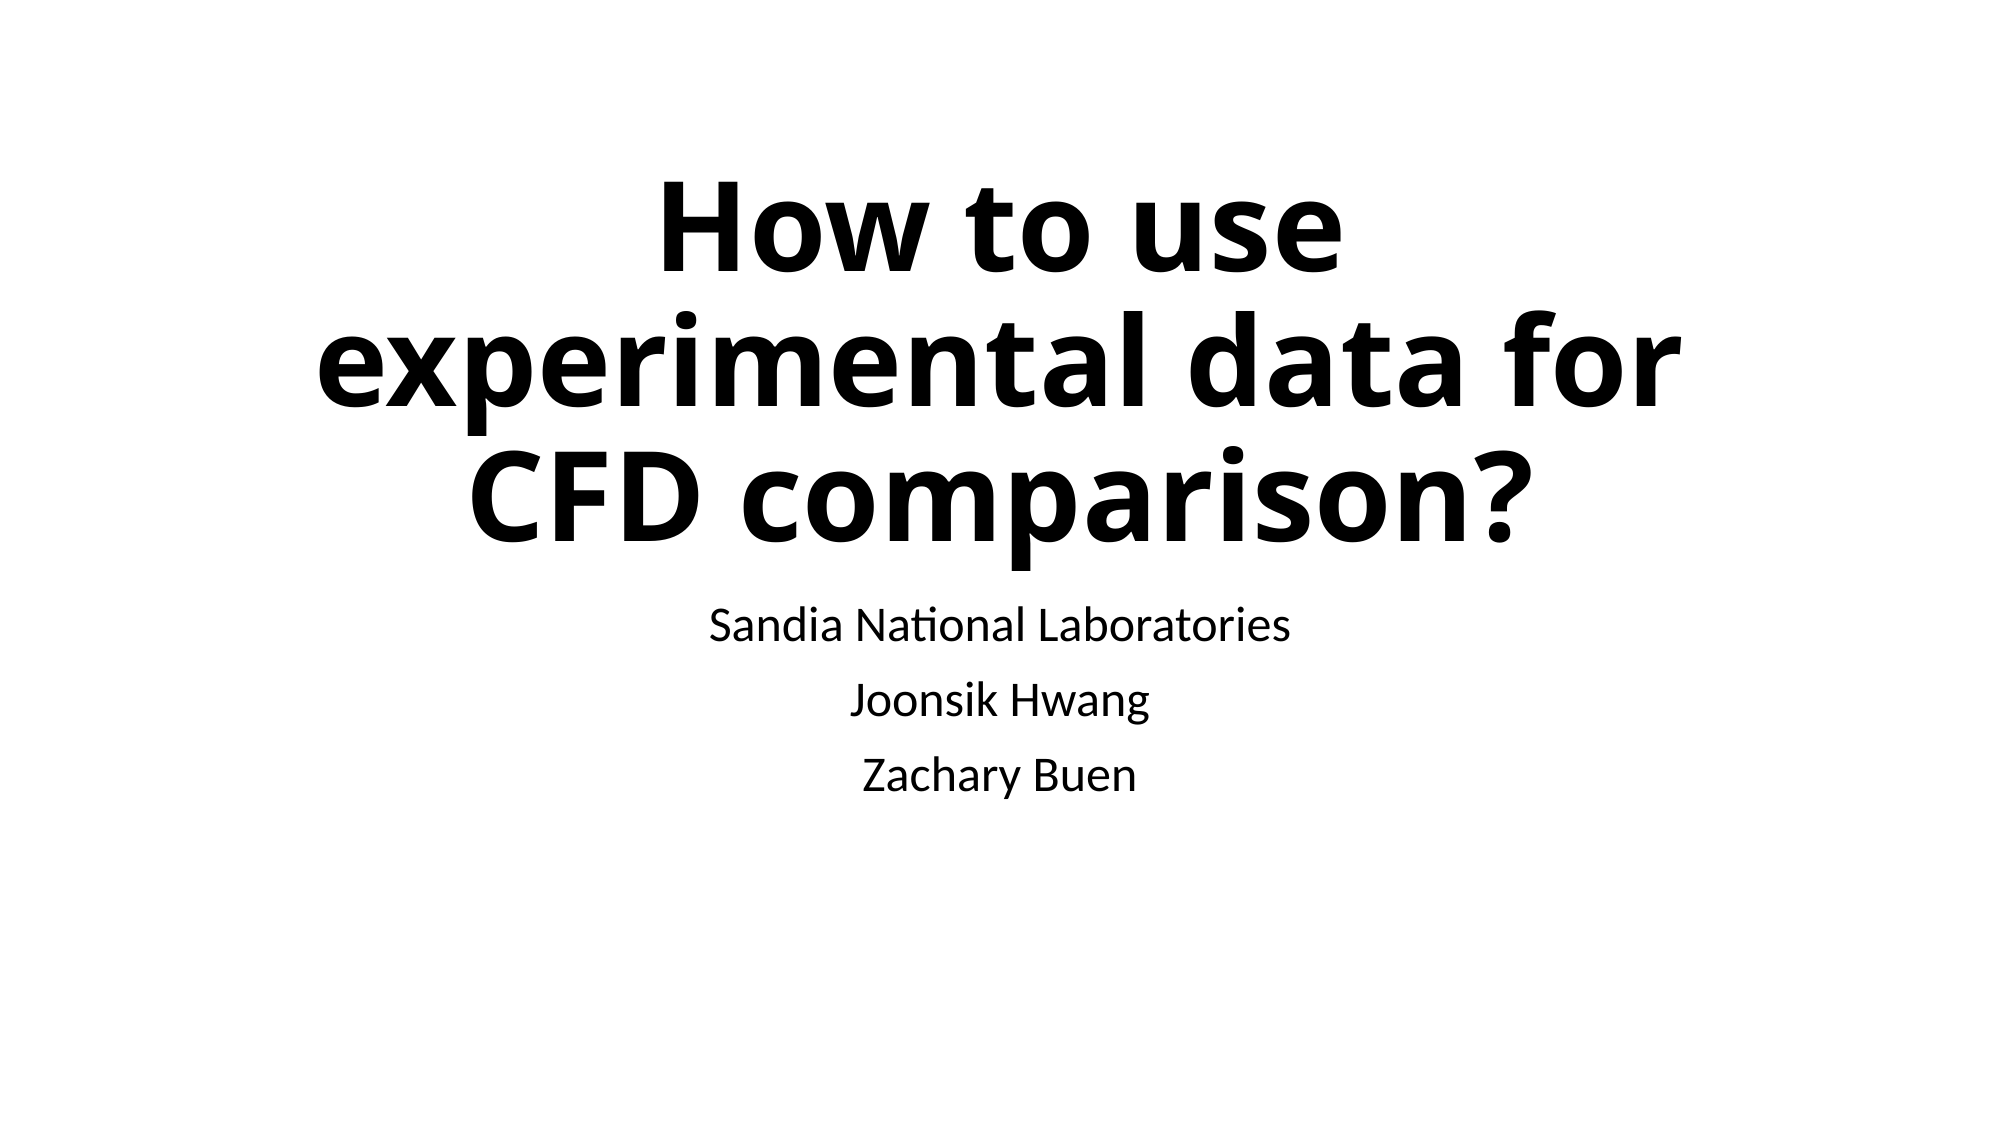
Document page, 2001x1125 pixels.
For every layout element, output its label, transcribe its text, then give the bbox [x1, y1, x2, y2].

title How to use experimental data for CFD comparison? [249, 184, 1750, 576]
subtitle Sandia National Laboratories Joonsik Hwang Zachary Buen [249, 590, 1750, 863]
